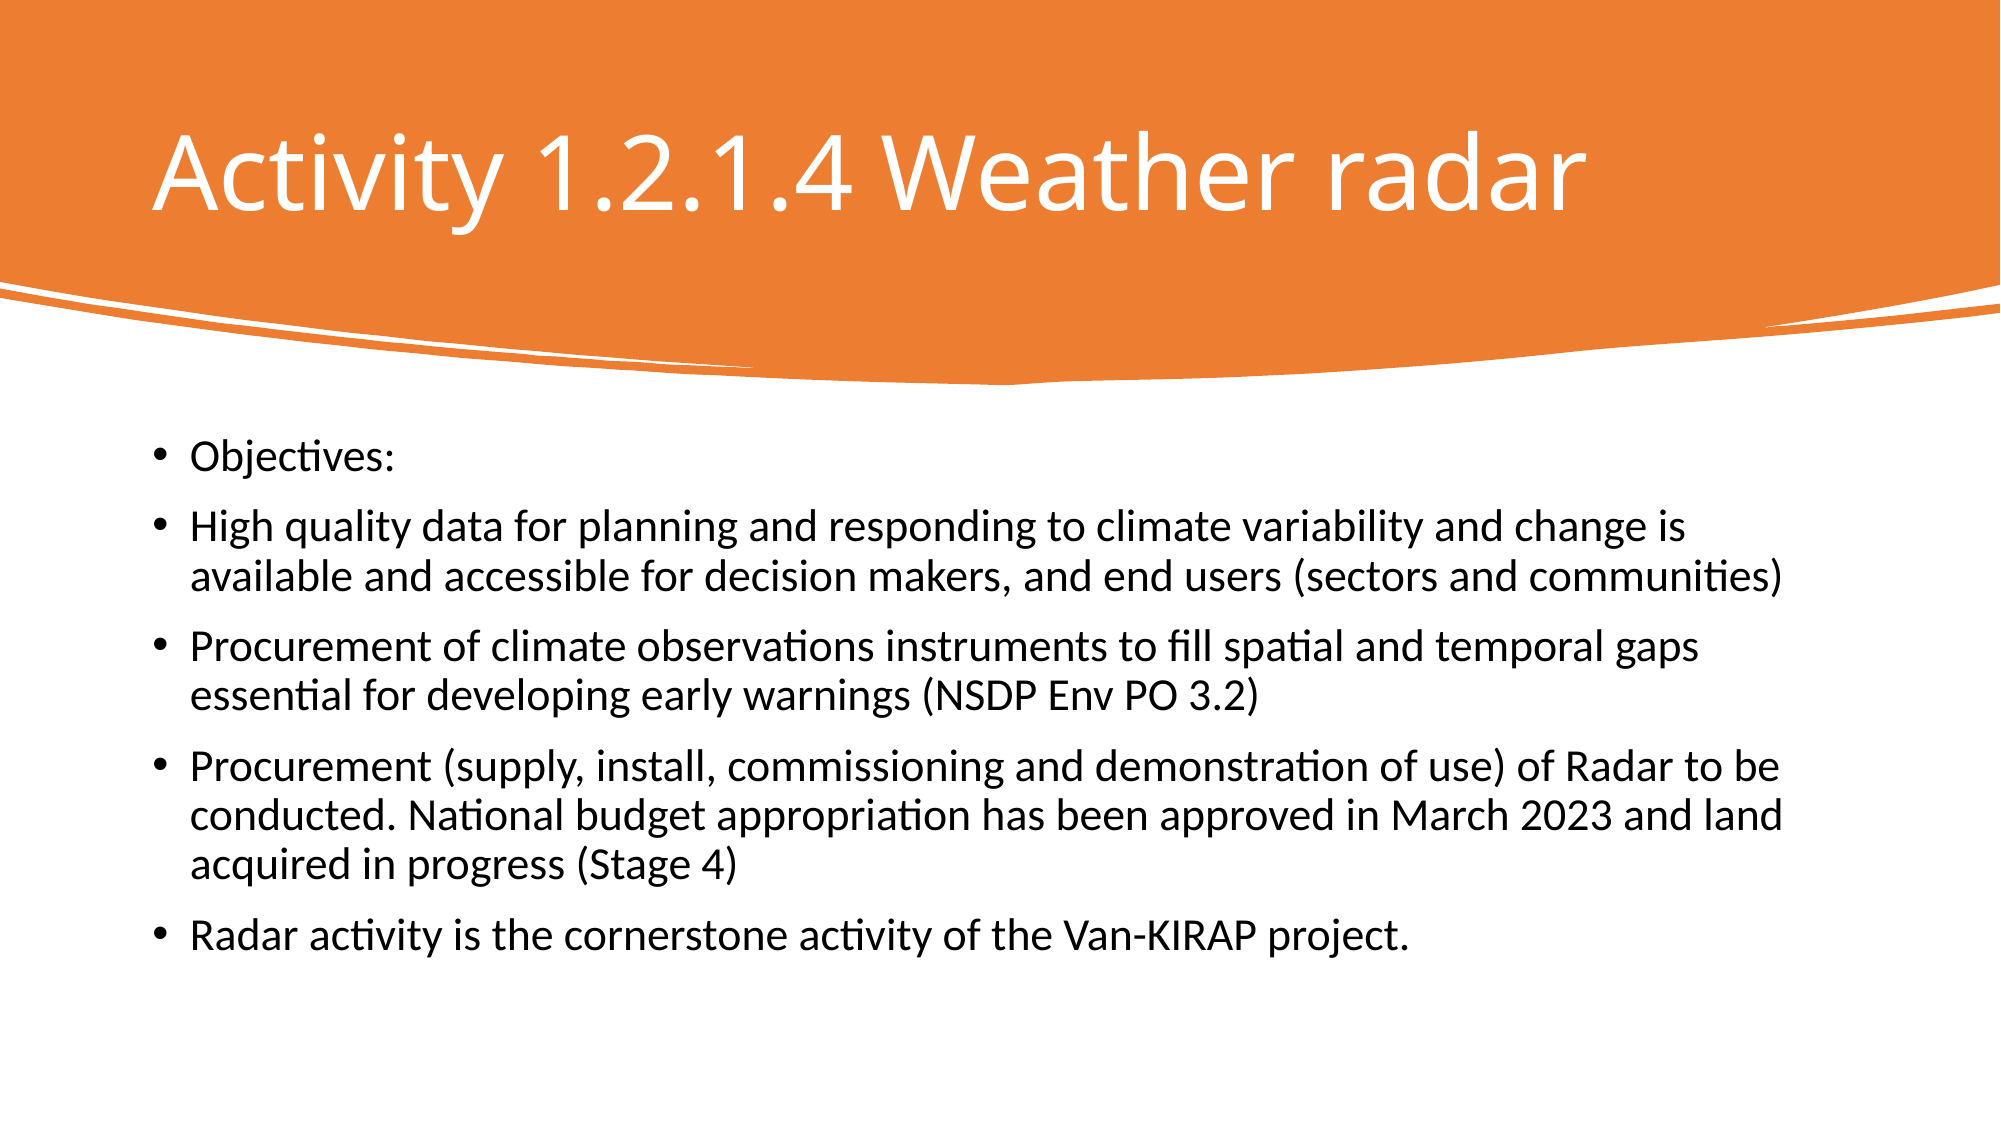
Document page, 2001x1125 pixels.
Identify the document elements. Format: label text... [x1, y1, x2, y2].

list Objectives: High quality data for planning and responding to climate variability and change is available and accessible for decision makers, and end users (sectors and communities) Procurement of climate observations instruments to fill spatial and temporal gaps essential for developing early warnings (NSDP Env PO 3.2) Procurement (supply, install, commissioning and demonstration of use) of Radar to be conducted. National budget appropriation has been approved in March 2023 and land acquired in progress (Stage 4) Radar activity is the cornerstone activity of the Van-KIRAP project. [137, 424, 1842, 1014]
title Activity 1.2.1.4 Weather radar [137, 65, 1863, 287]
text_box [0, 0, 2000, 386]
text_box [0, 298, 2000, 1125]
text_box [1785, 286, 2000, 325]
text_box [0, 283, 699, 365]
